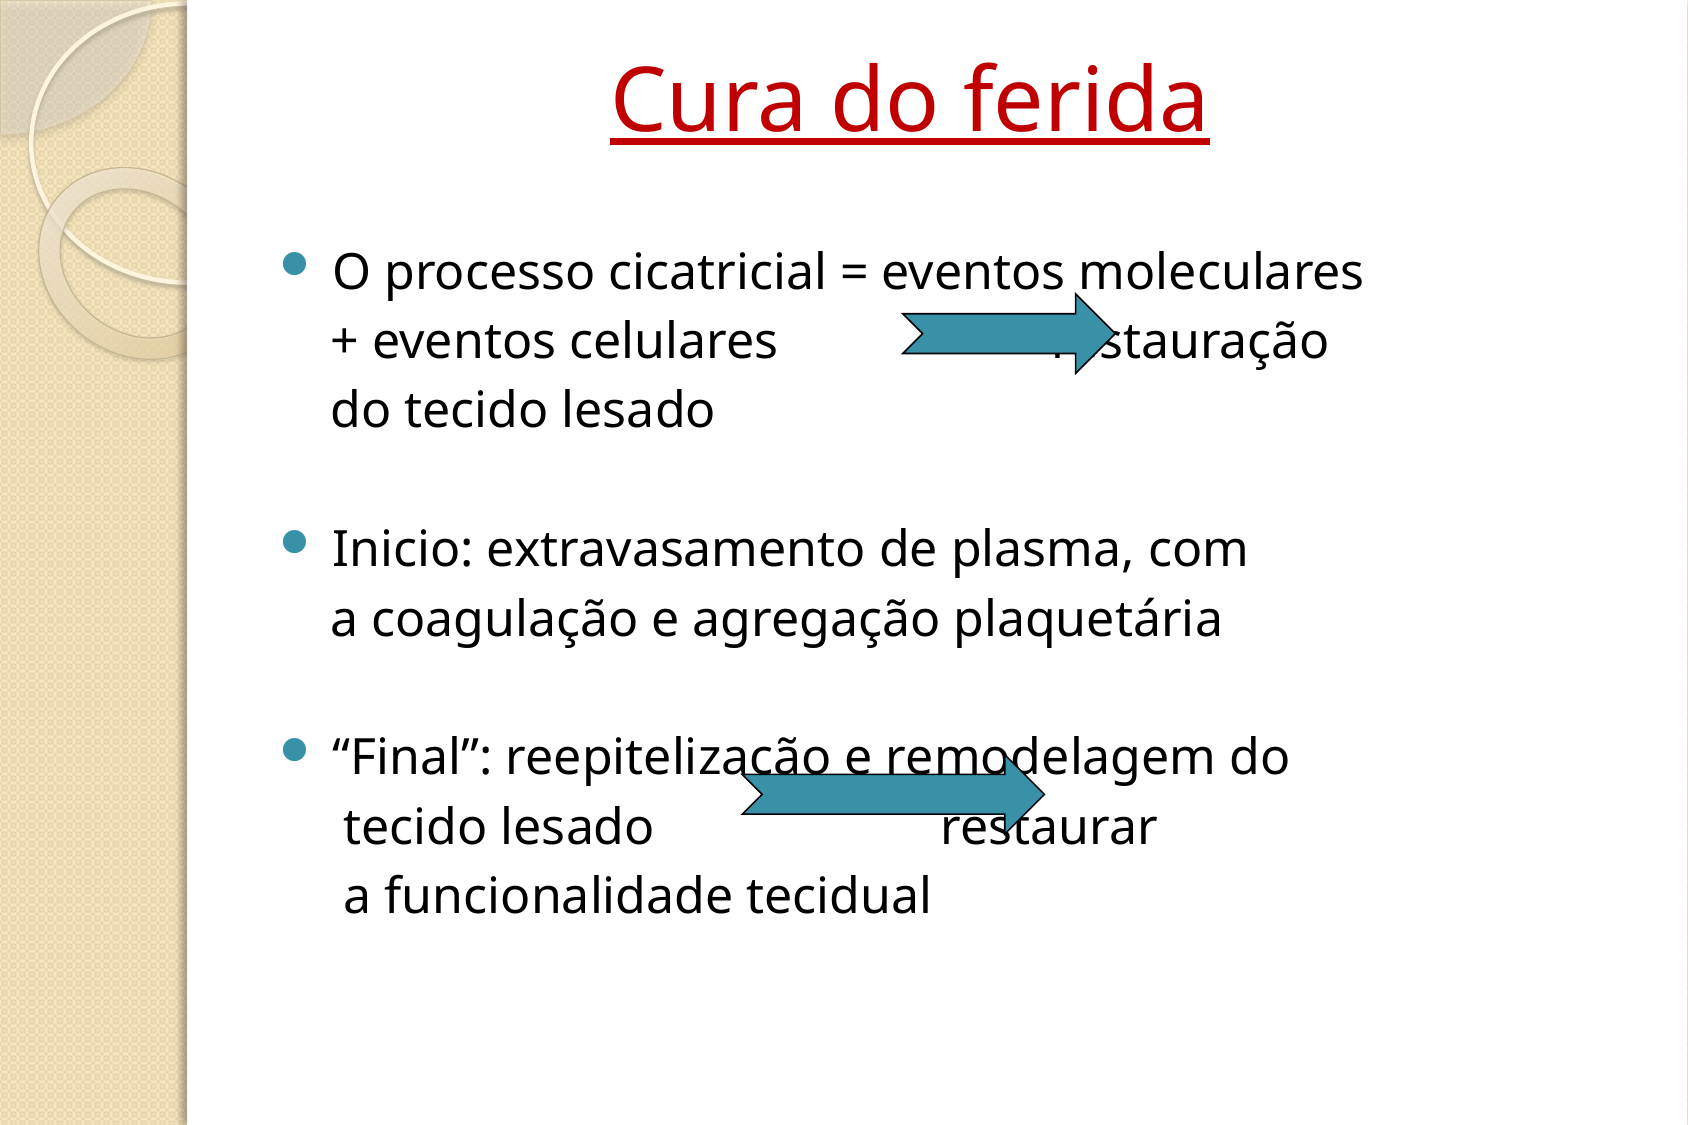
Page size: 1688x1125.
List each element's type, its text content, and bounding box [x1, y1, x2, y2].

text_box [742, 754, 1045, 835]
list O processo cicatricial = eventos moleculares + eventos celulares restauração do tecido lesado Inicio: extravasamento de plasma, com a coagulação e agregação plaquetária “Final”: reepitelização e remodelagem do tecido lesado restaurar a funcionalidade tecidual [264, 231, 1565, 941]
text_box [902, 293, 1116, 374]
title Cura do ferida [595, 30, 1281, 161]
